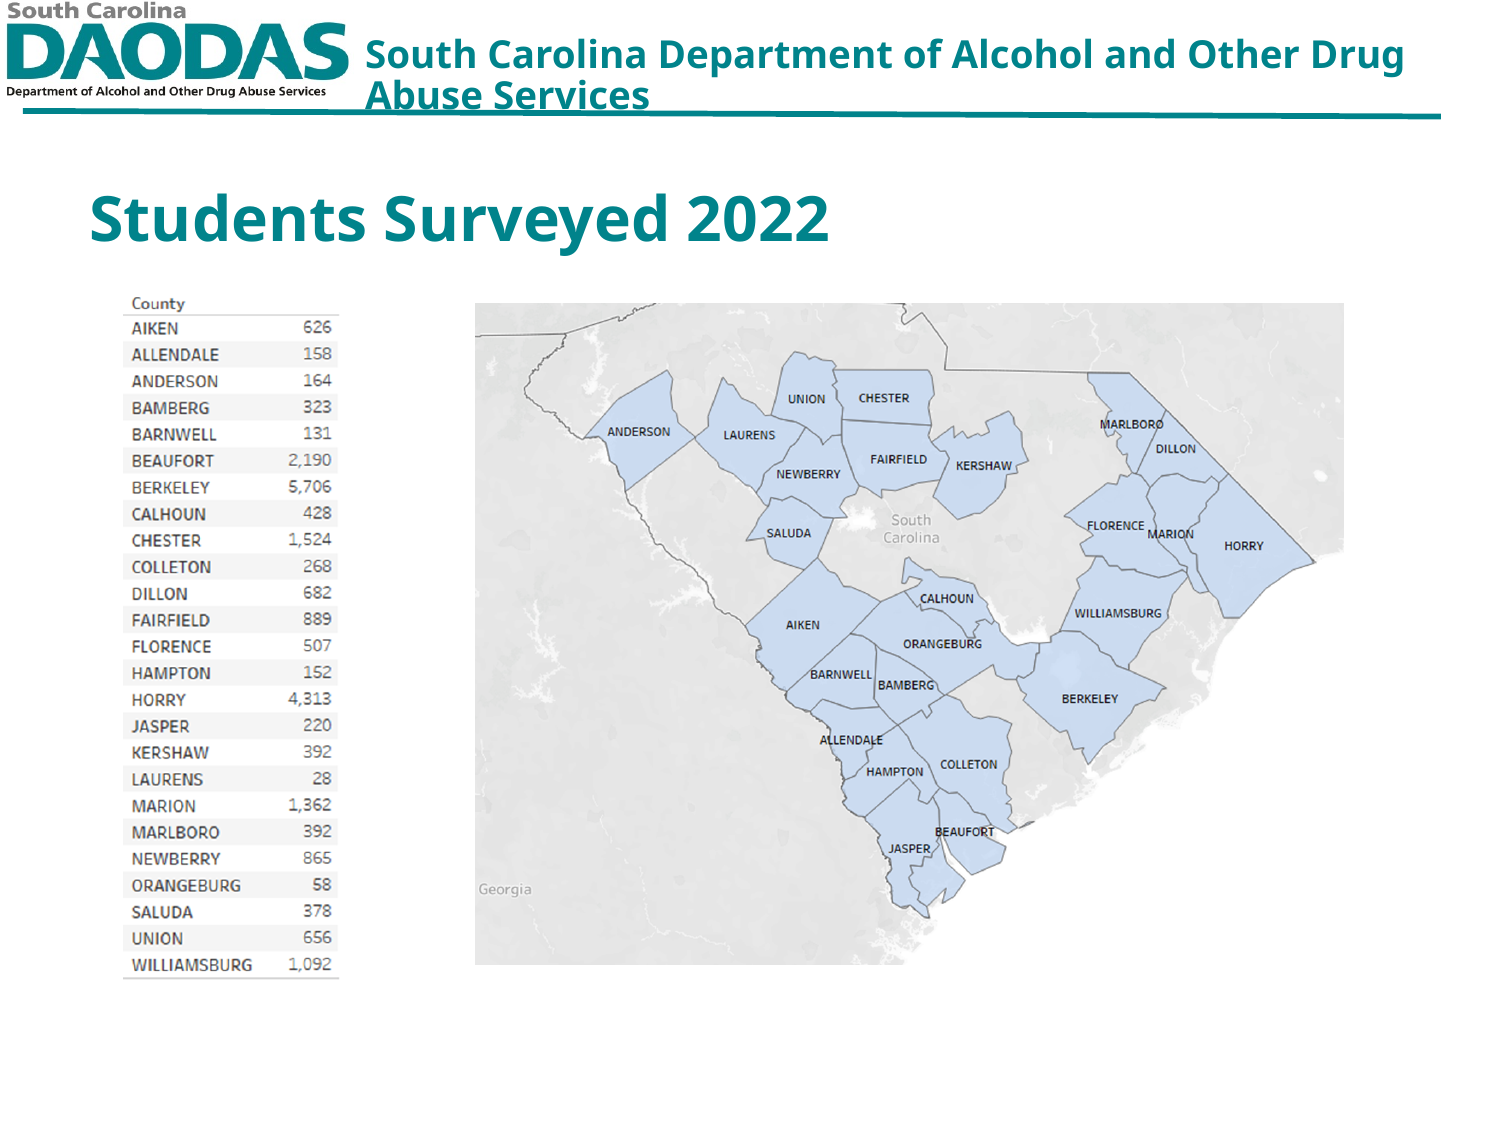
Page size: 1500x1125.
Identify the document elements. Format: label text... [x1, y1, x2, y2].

picture [0, 0, 355, 104]
picture [123, 286, 340, 987]
picture [475, 303, 1344, 965]
title Students Surveyed 2022 [74, 192, 1247, 251]
text_box South Carolina Department of Alcohol and Other Drug Abuse Services [353, 28, 1436, 110]
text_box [22, 110, 1441, 117]
text_box South Carolina Department of Alcohol and Other Drug Abuse Services [353, 117, 1436, 124]
